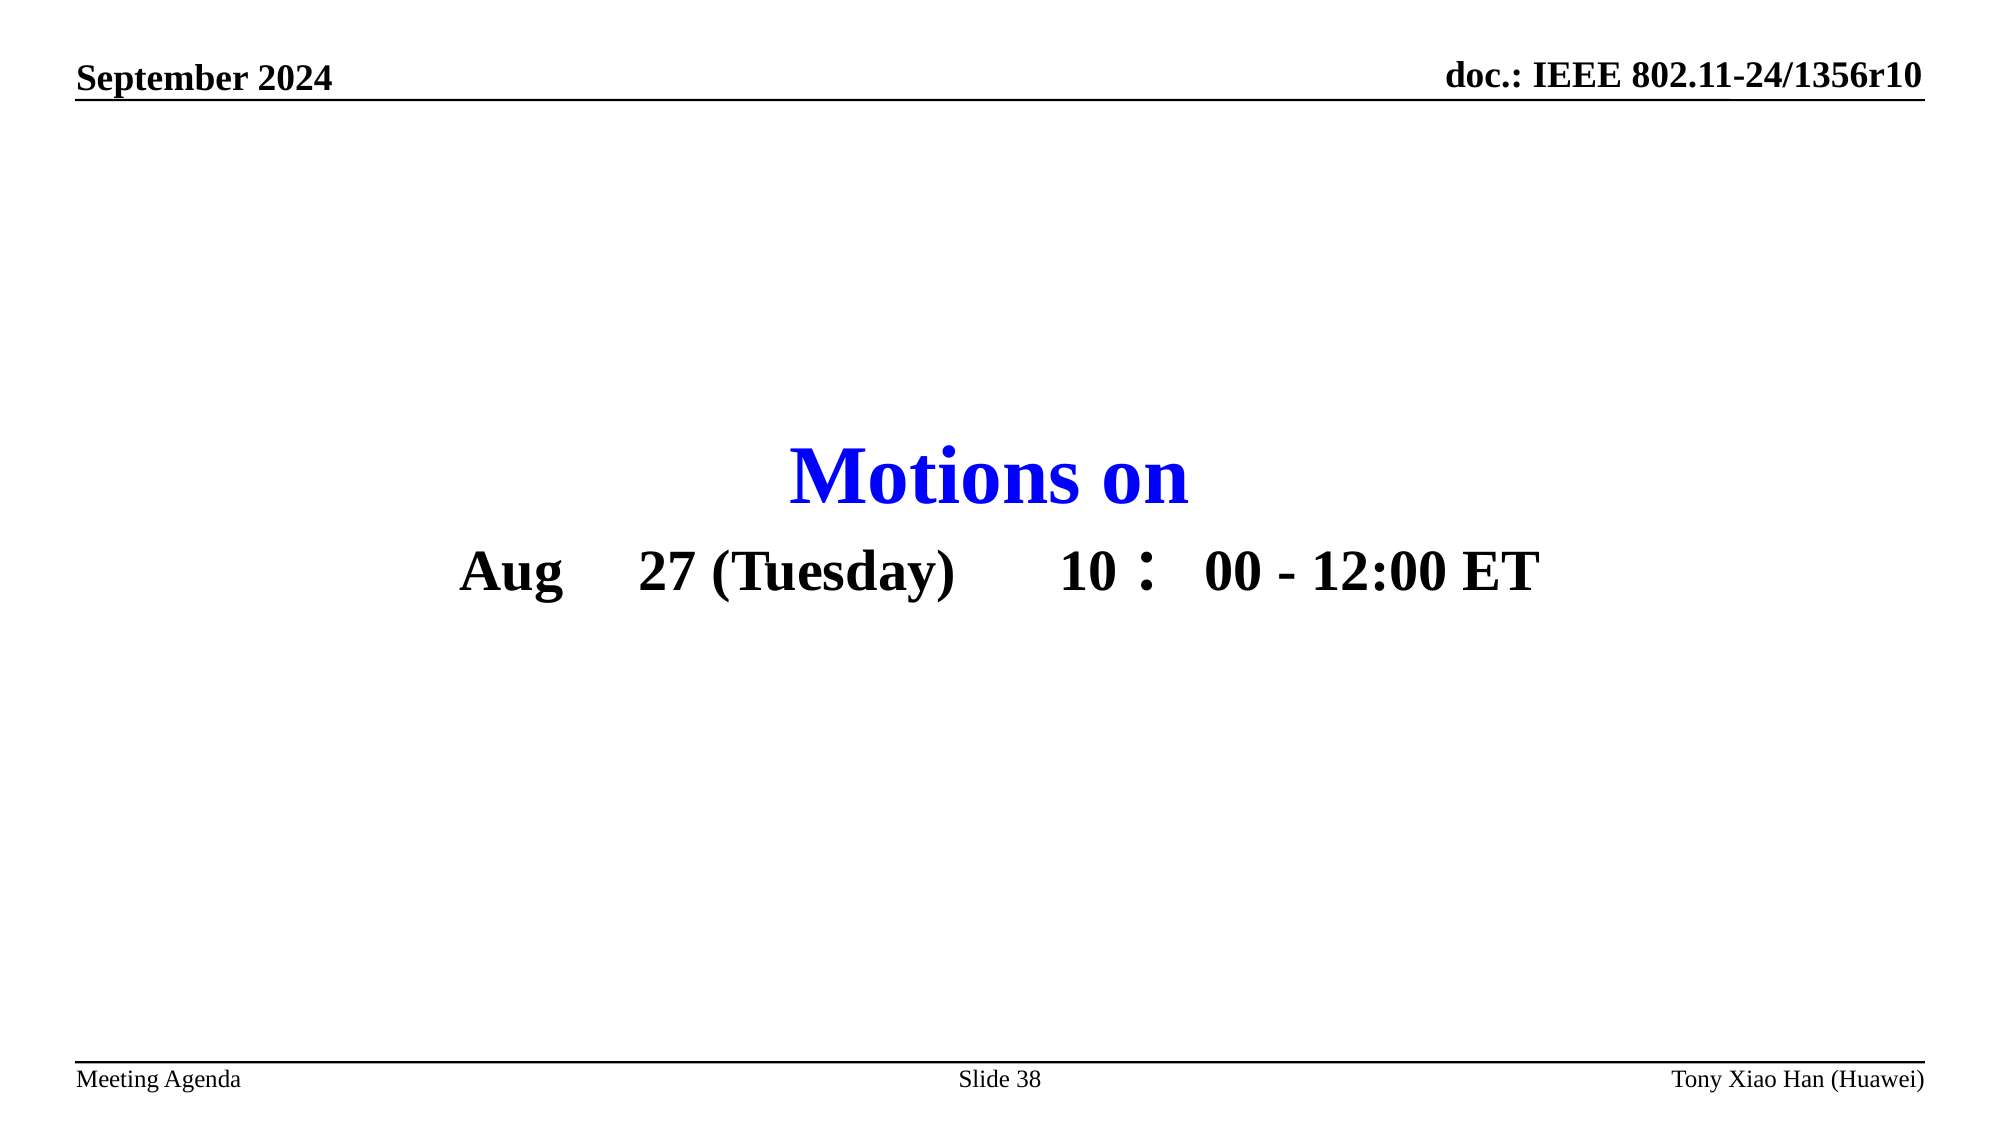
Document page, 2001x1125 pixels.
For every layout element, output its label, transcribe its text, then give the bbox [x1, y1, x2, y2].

text_box Motions on Aug 27 (Tuesday) 10：00 - 12:00 ET [362, 412, 1638, 950]
